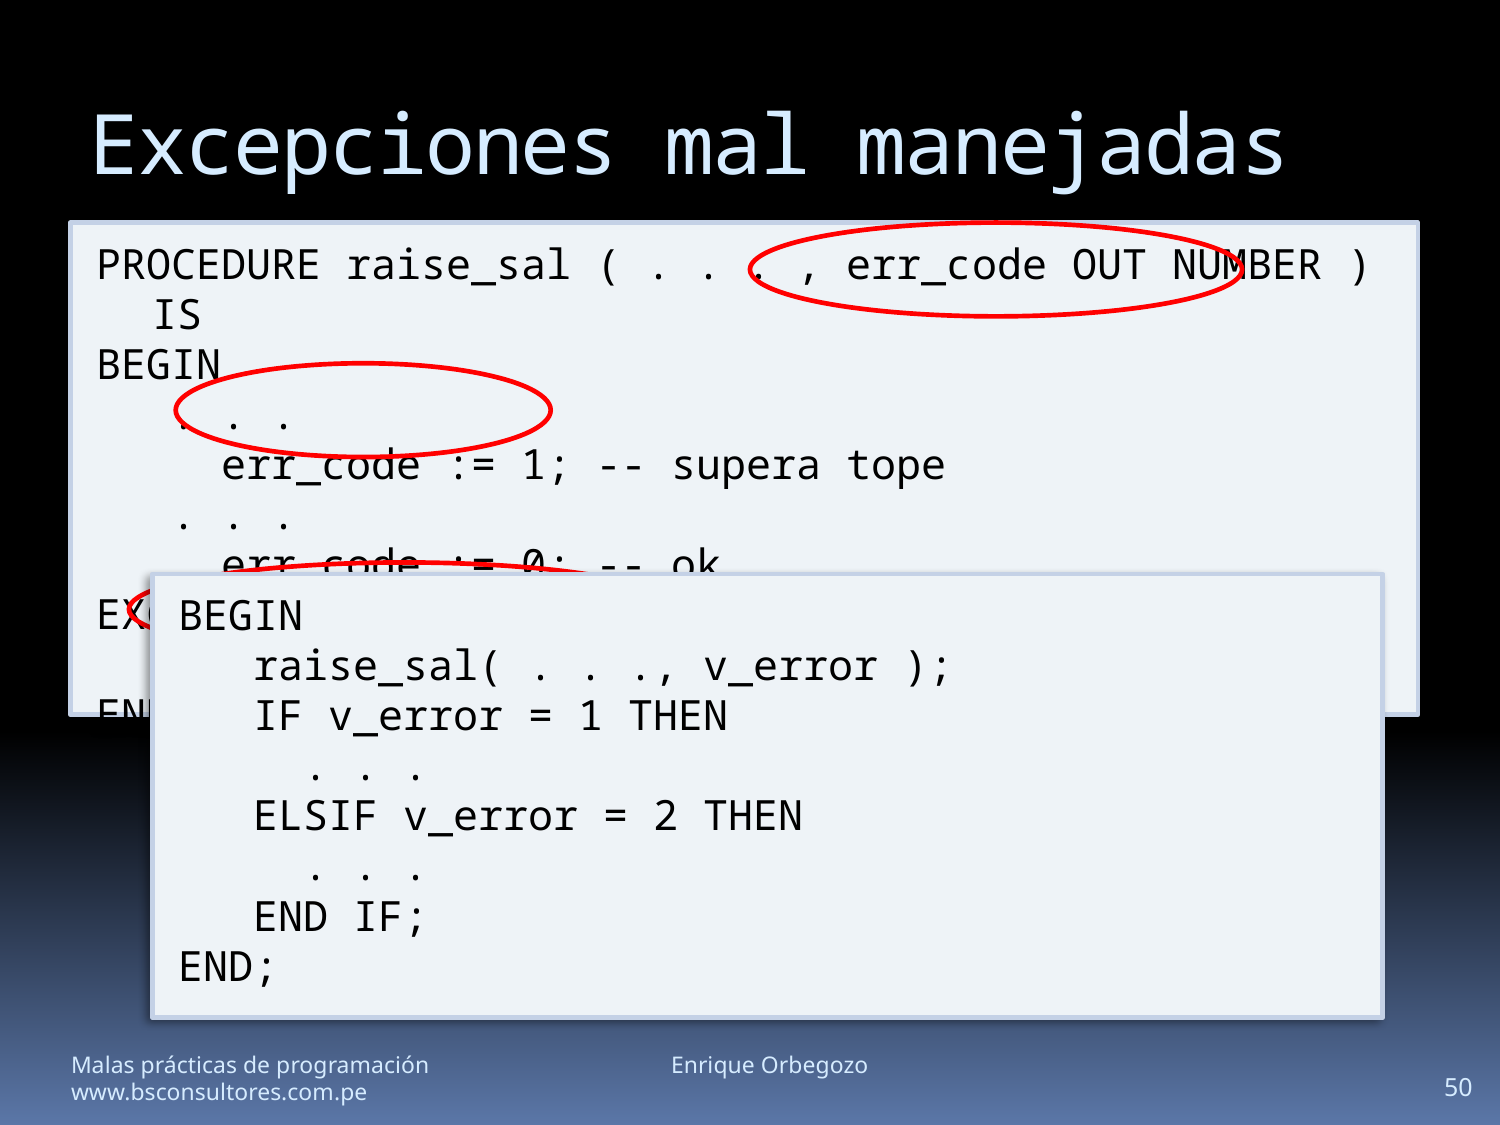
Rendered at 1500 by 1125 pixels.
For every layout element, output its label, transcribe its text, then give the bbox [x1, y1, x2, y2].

text_box [748, 221, 1244, 318]
text_box PROCEDURE raise_sal ( . . . , err_code OUT NUMBER ) IS BEGIN . . . err_code := 1; -- supera tope . . . err_code := 0; -- ok EXCEPTION WHEN OTHERS THEN NULL; END; [70, 222, 1418, 715]
text_box BEGIN raise_sal( . . ., v_error ); IF v_error = 1 THEN . . . ELSIF v_error = 2 THEN . . . END IF; END; [152, 574, 1383, 1018]
text_box [233, 560, 576, 571]
text_box [127, 593, 141, 625]
footer Malas prácticas de programación Enrique Orbegozo www.bsconsultores.com.pe [56, 1052, 1418, 1113]
title Excepciones mal manejadas [75, 83, 1425, 234]
slide_number 50 [1418, 1052, 1488, 1113]
text_box [174, 361, 553, 459]
